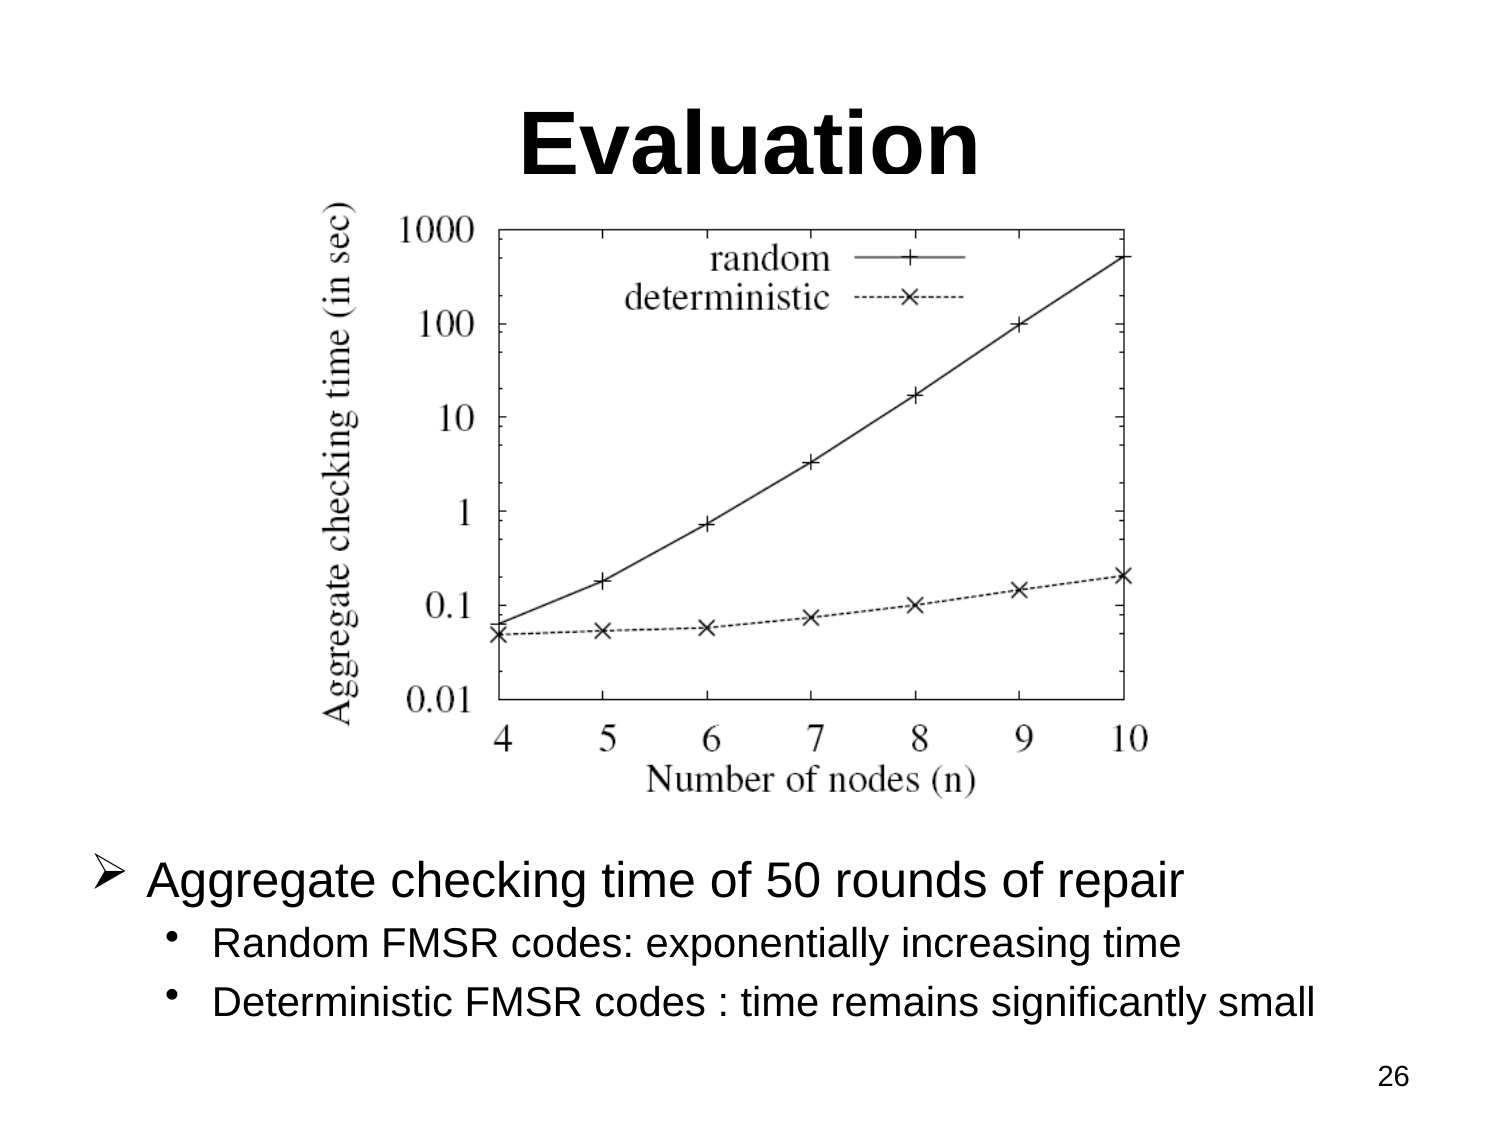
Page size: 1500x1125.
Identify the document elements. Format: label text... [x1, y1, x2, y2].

picture [262, 174, 1188, 827]
list Aggregate checking time of 50 rounds of repair Random FMSR codes: exponentially increasing time Deterministic FMSR codes : time remains significantly small [75, 840, 1425, 1116]
title Evaluation [75, 45, 1425, 233]
slide_number 26 [1074, 1050, 1425, 1103]
